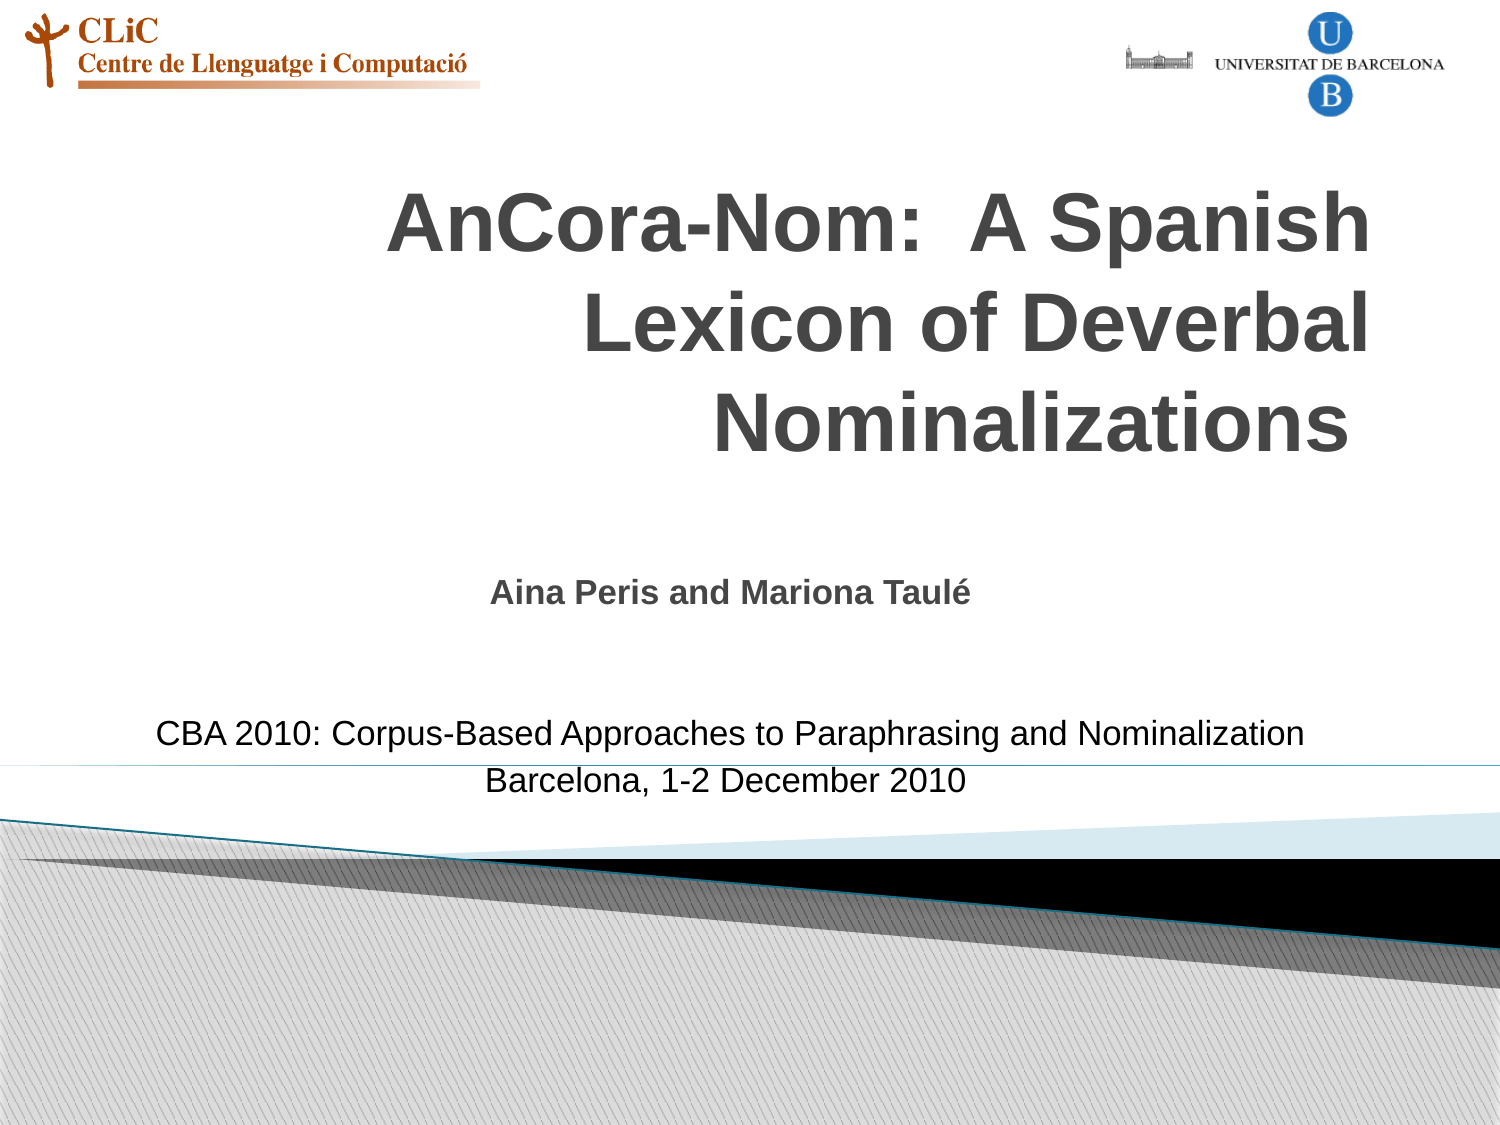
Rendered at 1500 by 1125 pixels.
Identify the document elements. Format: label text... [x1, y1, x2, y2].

title AnCora-Nom: A Spanish Lexicon of Deverbal Nominalizations [50, 150, 1388, 475]
subtitle Aina Peris and Mariona Taulé CBA 2010: Corpus-Based Approaches to Paraphrasing and Nominalization Barcelona, 1-2 December 2010 [50, 515, 1418, 809]
picture [1124, 12, 1451, 119]
picture [5, 859, 1500, 989]
picture [23, 12, 481, 89]
